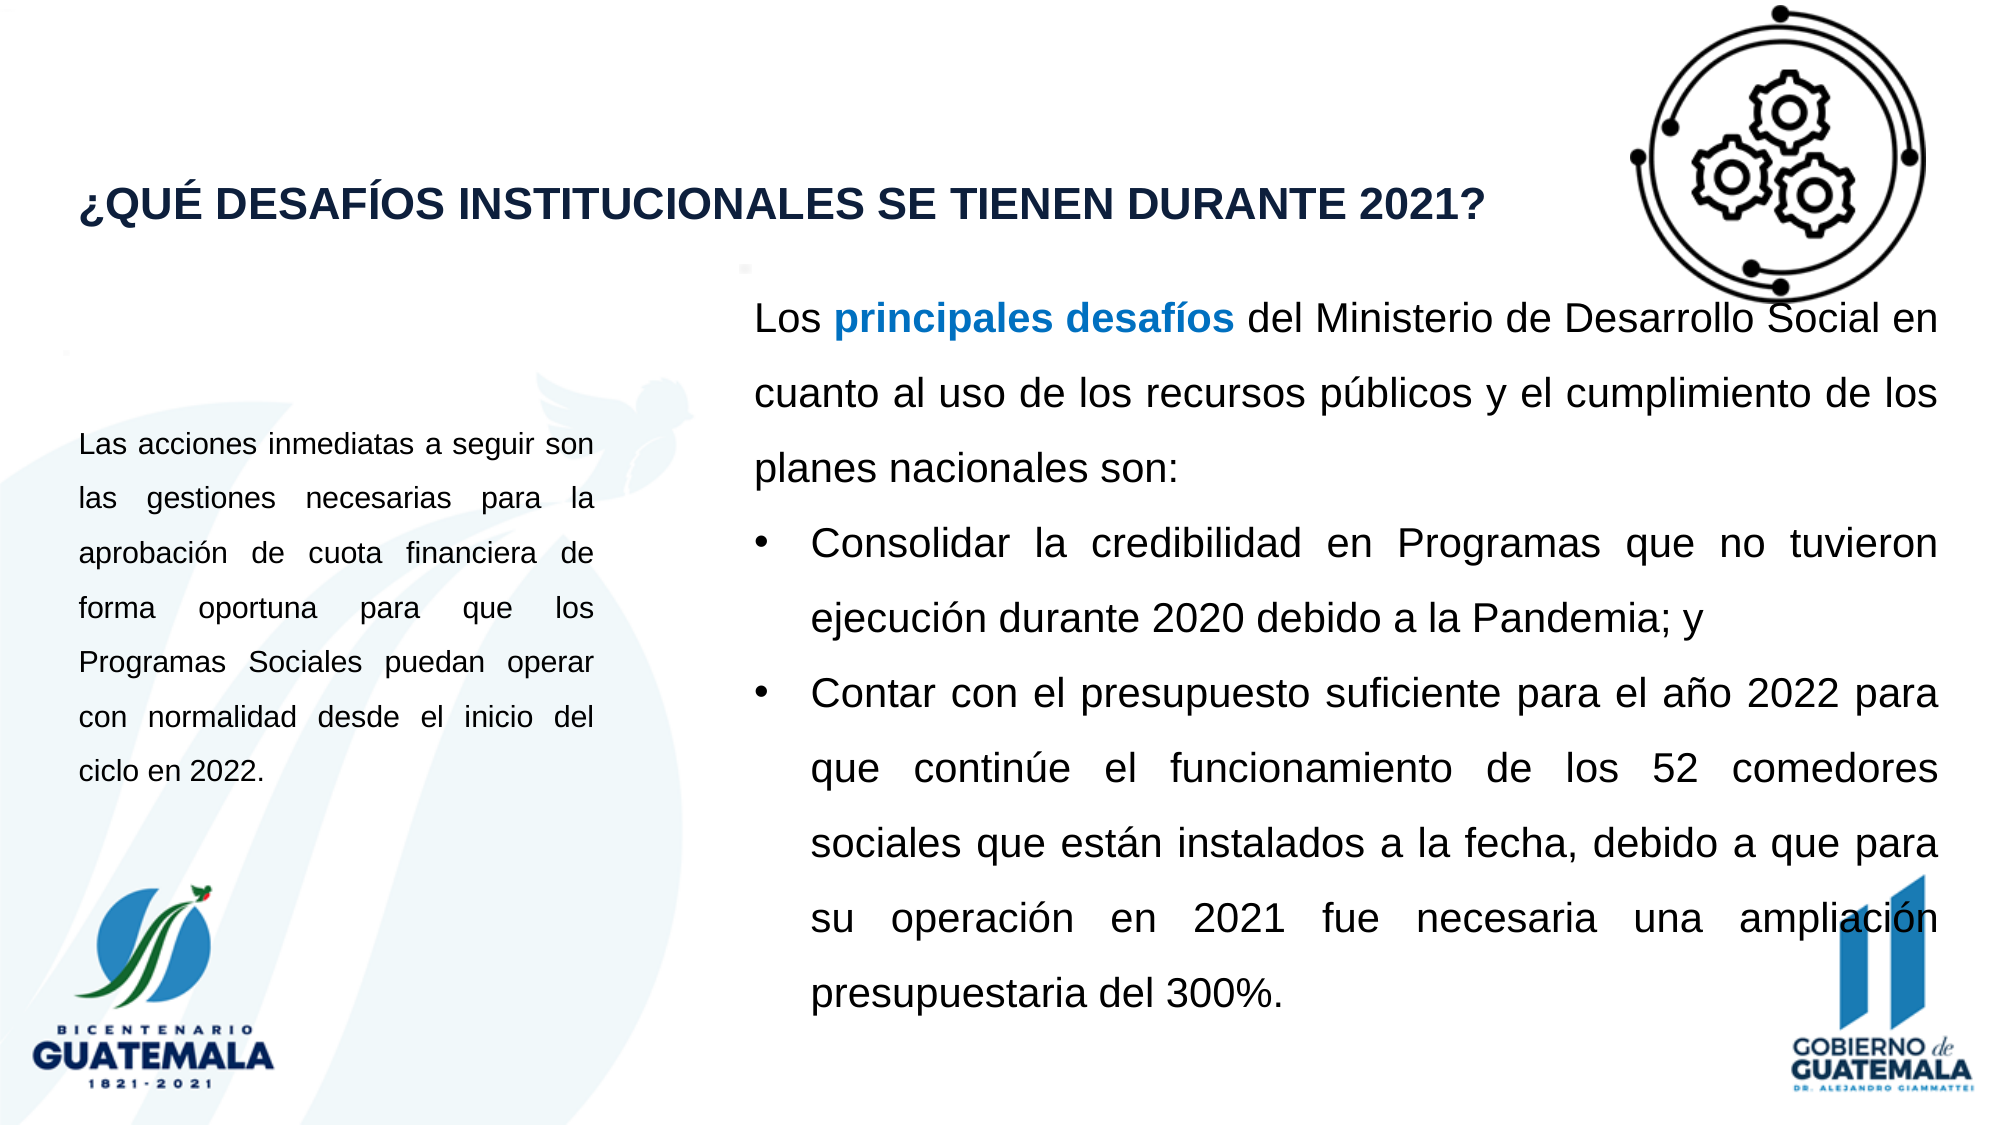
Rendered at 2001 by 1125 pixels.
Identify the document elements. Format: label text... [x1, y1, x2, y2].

text_box Los principales desafíos del Ministerio de Desarrollo Social en cuanto al uso de los recursos públicos y el cumplimiento de los planes nacionales son: Consolidar la credibilidad en Programas que no tuvieron ejecución durante 2020 debido a la Pandemia; y Contar con el presupuesto suficiente para el año 2022 para que continúe el funcionamiento de los 52 comedores sociales que están instalados a la fecha, debido a que para su operación en 2021 fue necesaria una ampliación presupuestaria del 300%. [739, 256, 1955, 1116]
title ¿QUÉ DESAFÍOS INSTITUCIONALES SE TIENEN DURANTE 2021? [63, 170, 1630, 343]
picture [0, 0, 2001, 1125]
text_box Las acciones inmediatas a seguir son las gestiones necesarias para la aprobación de cuota financiera de forma oportuna para que los Programas Sociales puedan operar con normalidad desde el inicio del ciclo en 2022. [63, 342, 610, 797]
